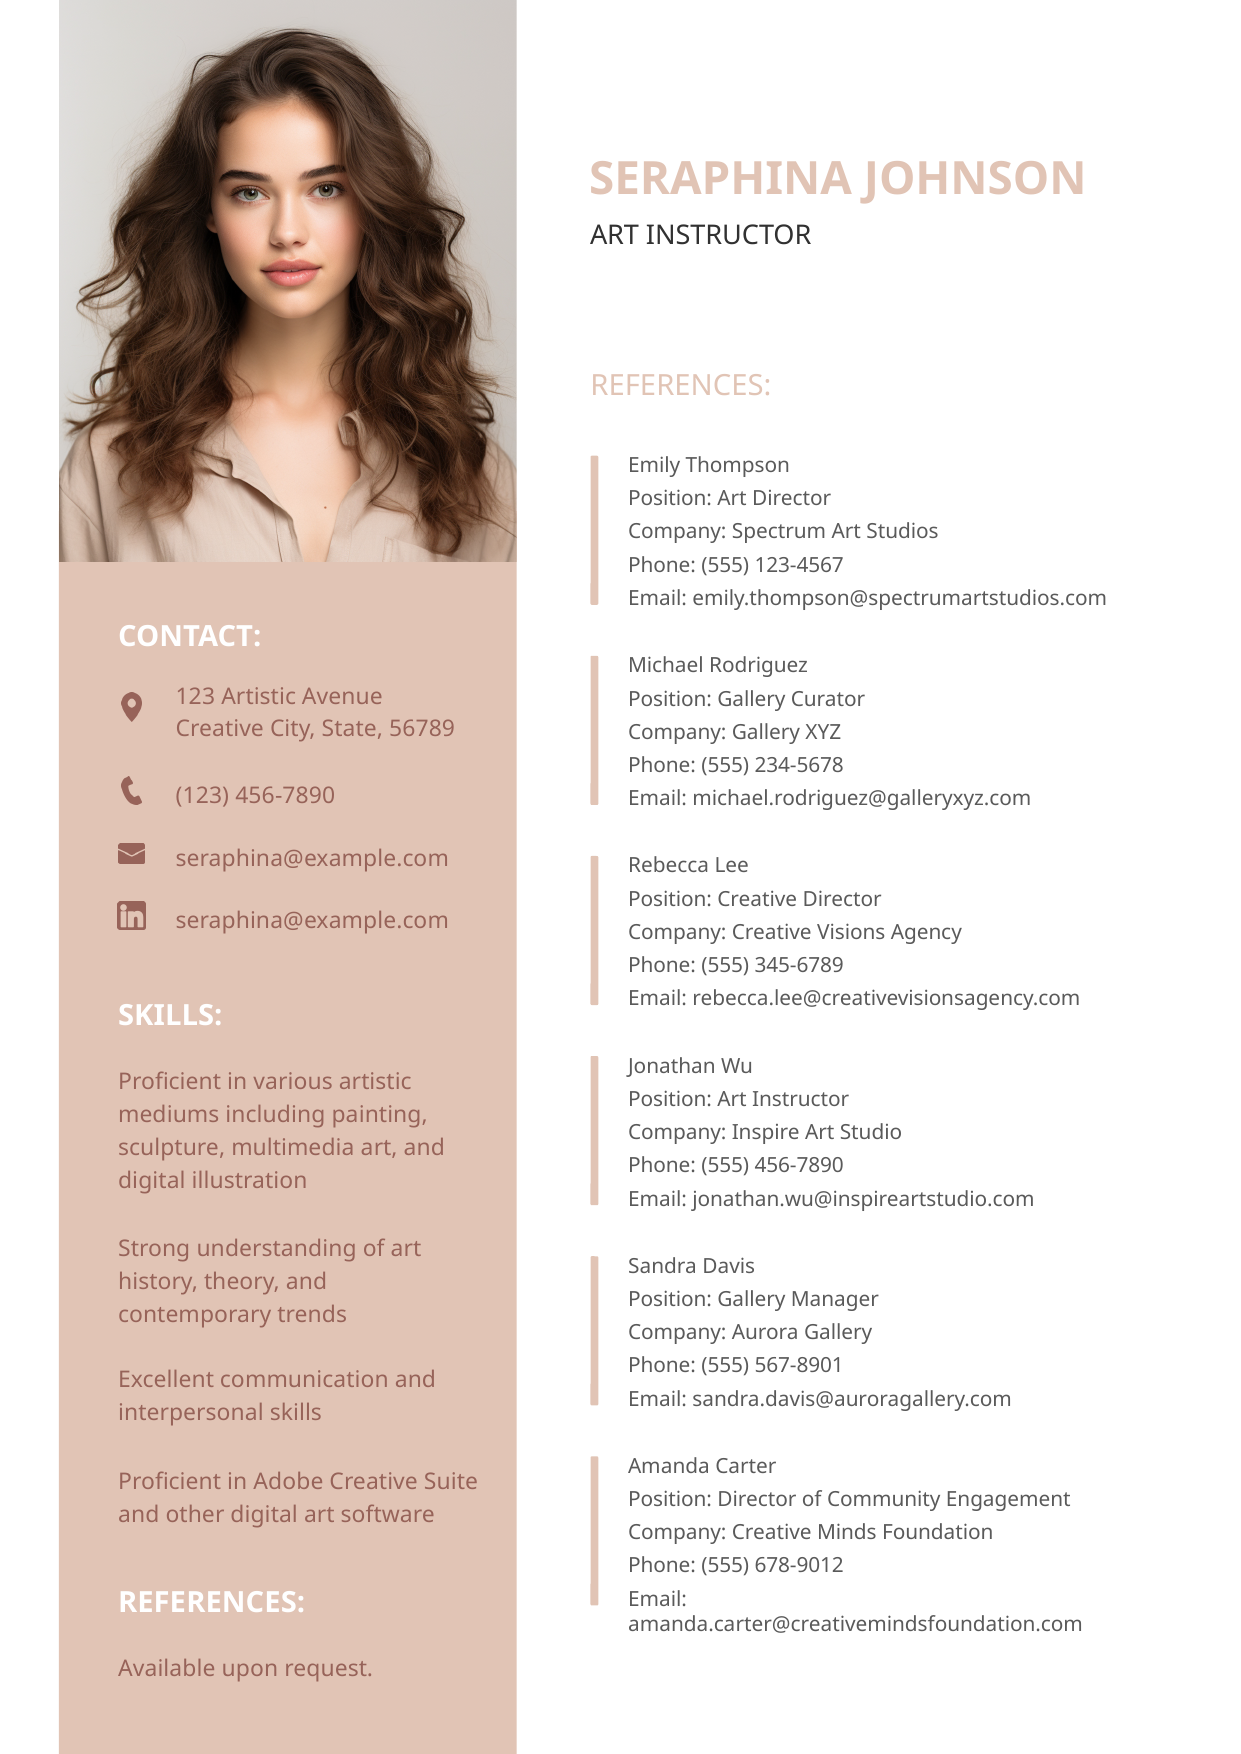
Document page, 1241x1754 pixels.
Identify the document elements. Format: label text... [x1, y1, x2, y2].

picture [58, 0, 517, 562]
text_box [117, 1583, 489, 1677]
text_box CONTACT: [118, 616, 489, 652]
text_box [588, 148, 1182, 251]
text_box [590, 366, 1139, 1611]
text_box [117, 901, 489, 930]
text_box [117, 996, 489, 1523]
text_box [121, 776, 489, 805]
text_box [118, 839, 489, 868]
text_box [120, 677, 489, 738]
text_box [58, 570, 517, 1754]
